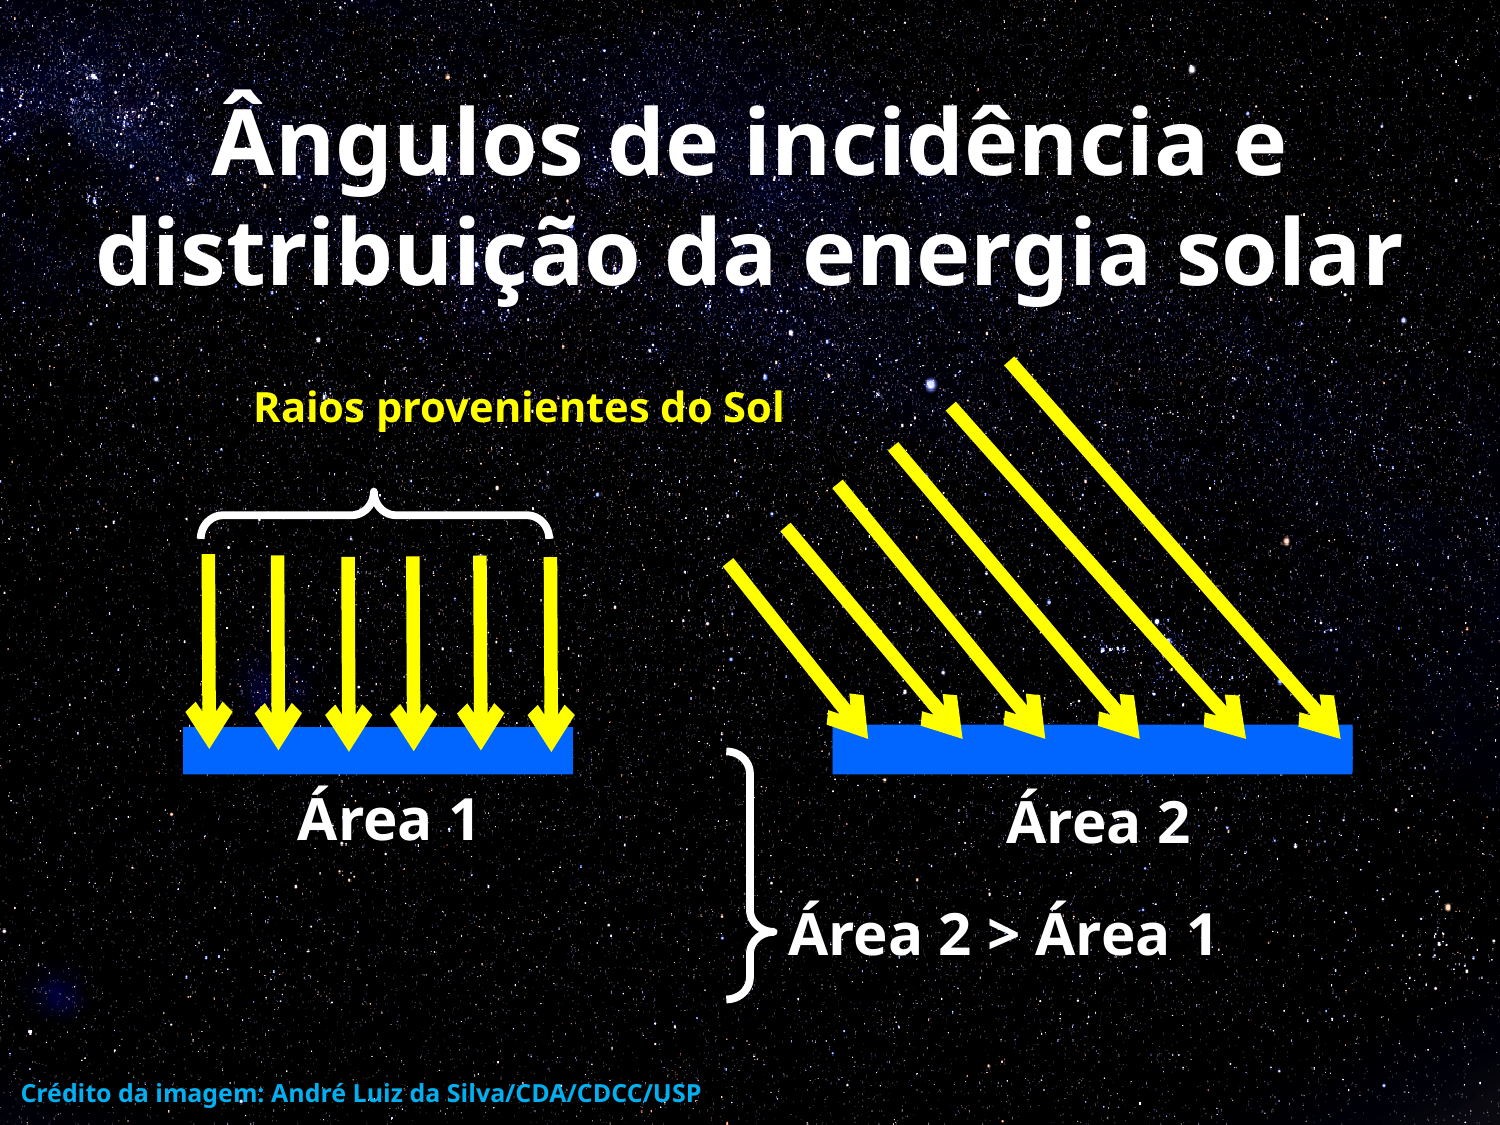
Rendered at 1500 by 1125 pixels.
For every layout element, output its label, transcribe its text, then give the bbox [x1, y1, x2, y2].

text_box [1008, 360, 1341, 740]
text_box Crédito da imagem: André Luiz da Silva/CDA/CDCC/USP [5, 1070, 798, 1116]
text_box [892, 446, 945, 740]
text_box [950, 405, 1247, 740]
text_box [550, 727, 573, 775]
text_box [183, 727, 208, 775]
title Ângulos de incidência e distribuição da energia solar [41, 99, 1459, 288]
text_box Área 1 [242, 786, 538, 860]
text_box Raios provenientes do Sol [206, 373, 833, 439]
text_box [785, 526, 832, 740]
text_box [832, 724, 1353, 772]
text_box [213, 529, 546, 779]
picture [0, 0, 1500, 1125]
text_box [200, 491, 549, 539]
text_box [837, 483, 887, 740]
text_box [727, 561, 780, 740]
text_box [726, 751, 774, 1000]
text_box Área 2 > Área 1 [750, 890, 1270, 975]
text_box Área 2 [950, 777, 1247, 863]
